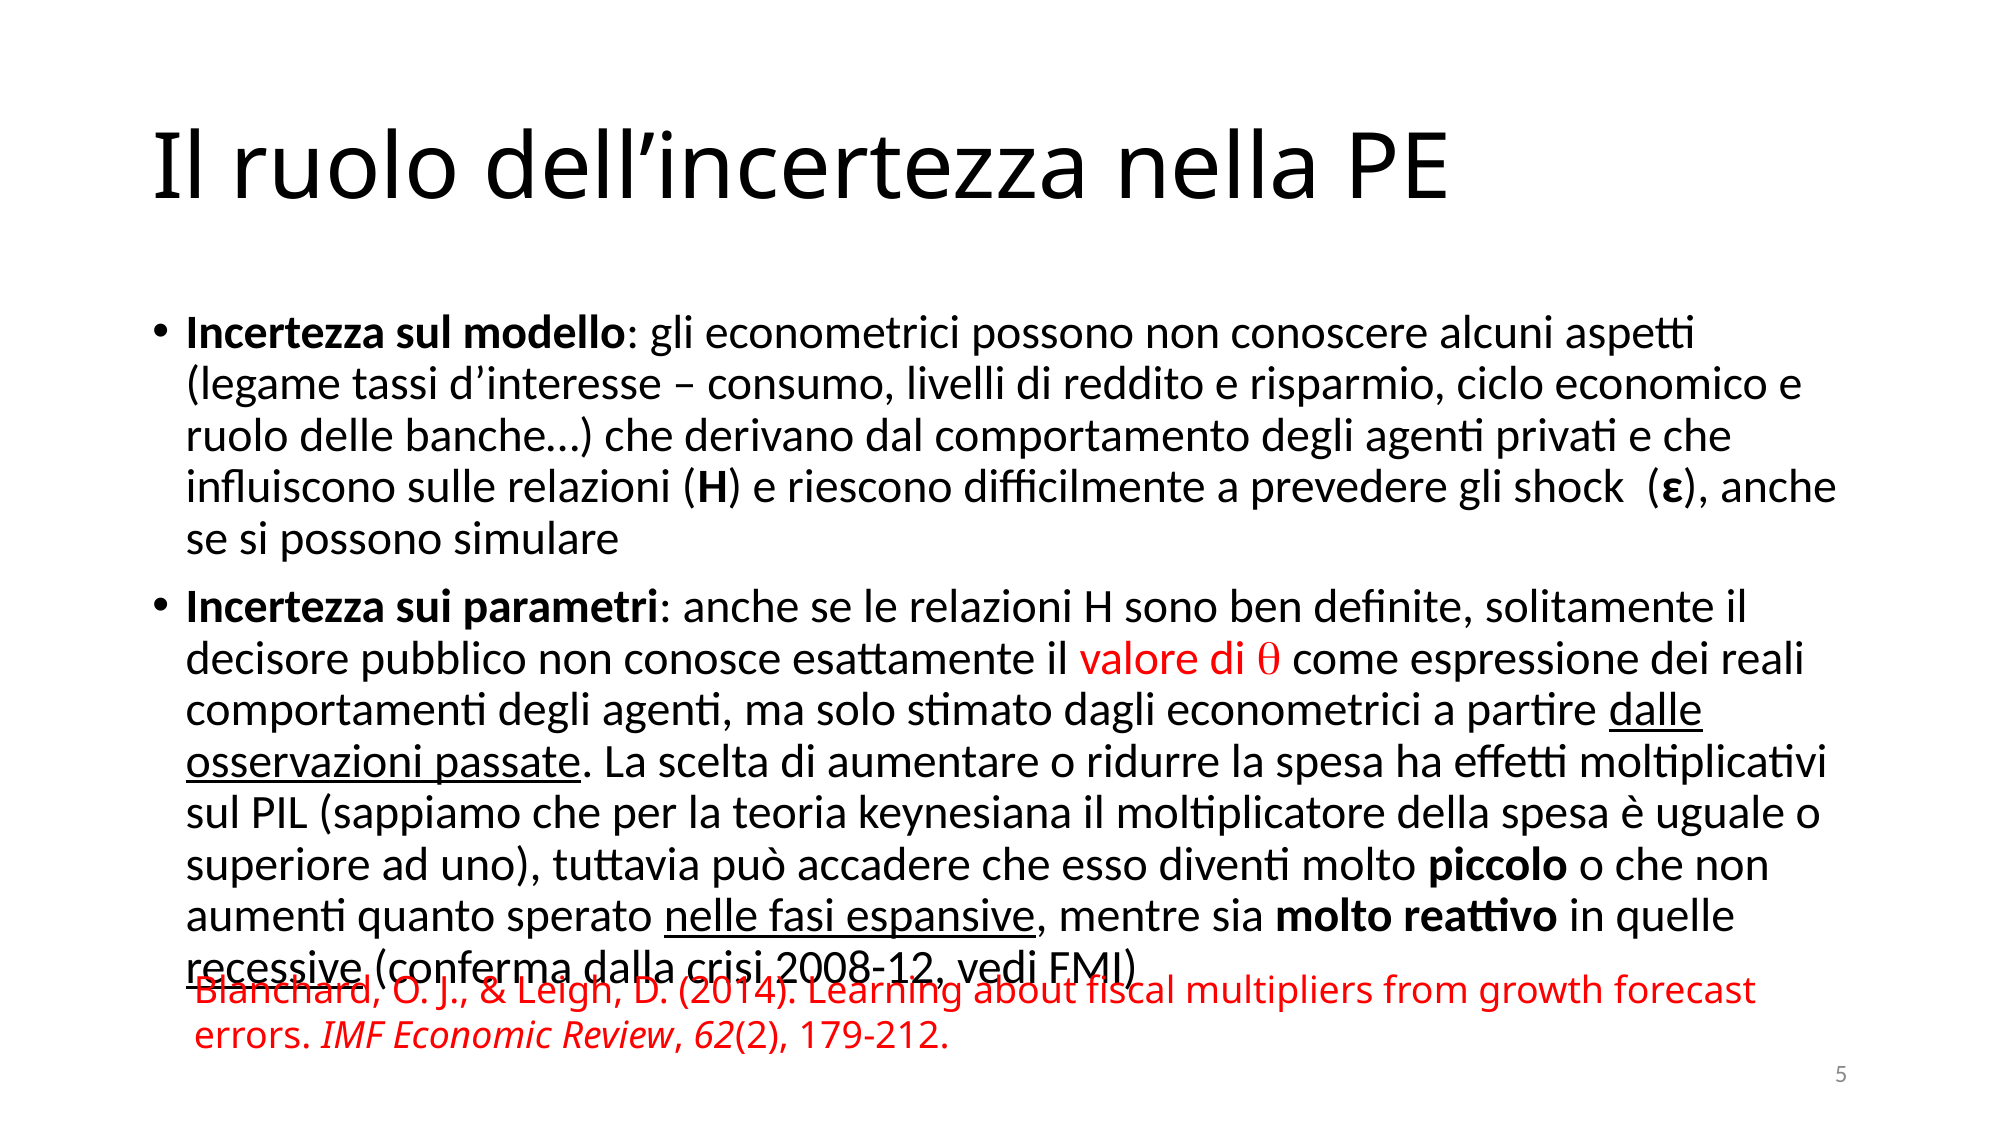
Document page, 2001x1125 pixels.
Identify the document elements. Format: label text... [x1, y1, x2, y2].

slide_number 5 [1412, 1042, 1863, 1103]
title Il ruolo dell’incertezza nella PE [137, 59, 1863, 278]
text_box Blanchard, O. J., & Leigh, D. (2014). Learning about fiscal multipliers from growth forecast errors. IMF Economic Review, 62(2), 179-212. [178, 958, 1822, 1064]
list Incertezza sul modello: gli econometrici possono non conoscere alcuni aspetti (legame tassi d’interesse – consumo, livelli di reddito e risparmio, ciclo economico e ruolo delle banche…) che derivano dal comportamento degli agenti privati e che influiscono sulle relazioni (H) e riescono difficilmente a prevedere gli shock (ε), anche se si possono simulare Incertezza sui parametri: anche se le relazioni H sono ben definite, solitamente il decisore pubblico non conosce esattamente il valore di  come espressione dei reali comportamenti degli agenti, ma solo stimato dagli econometrici a partire dalle osservazioni passate. La scelta di aumentare o ridurre la spesa ha effetti moltiplicativi sul PIL (sappiamo che per la teoria keynesiana il moltiplicatore della spesa è uguale o superiore ad uno), tuttavia può accadere che esso diventi molto piccolo o che non aumenti quanto sperato nelle fasi espansive, mentre sia molto reattivo in quelle recessive (conferma dalla crisi 2008-12, vedi FMI) [137, 299, 1863, 1014]
